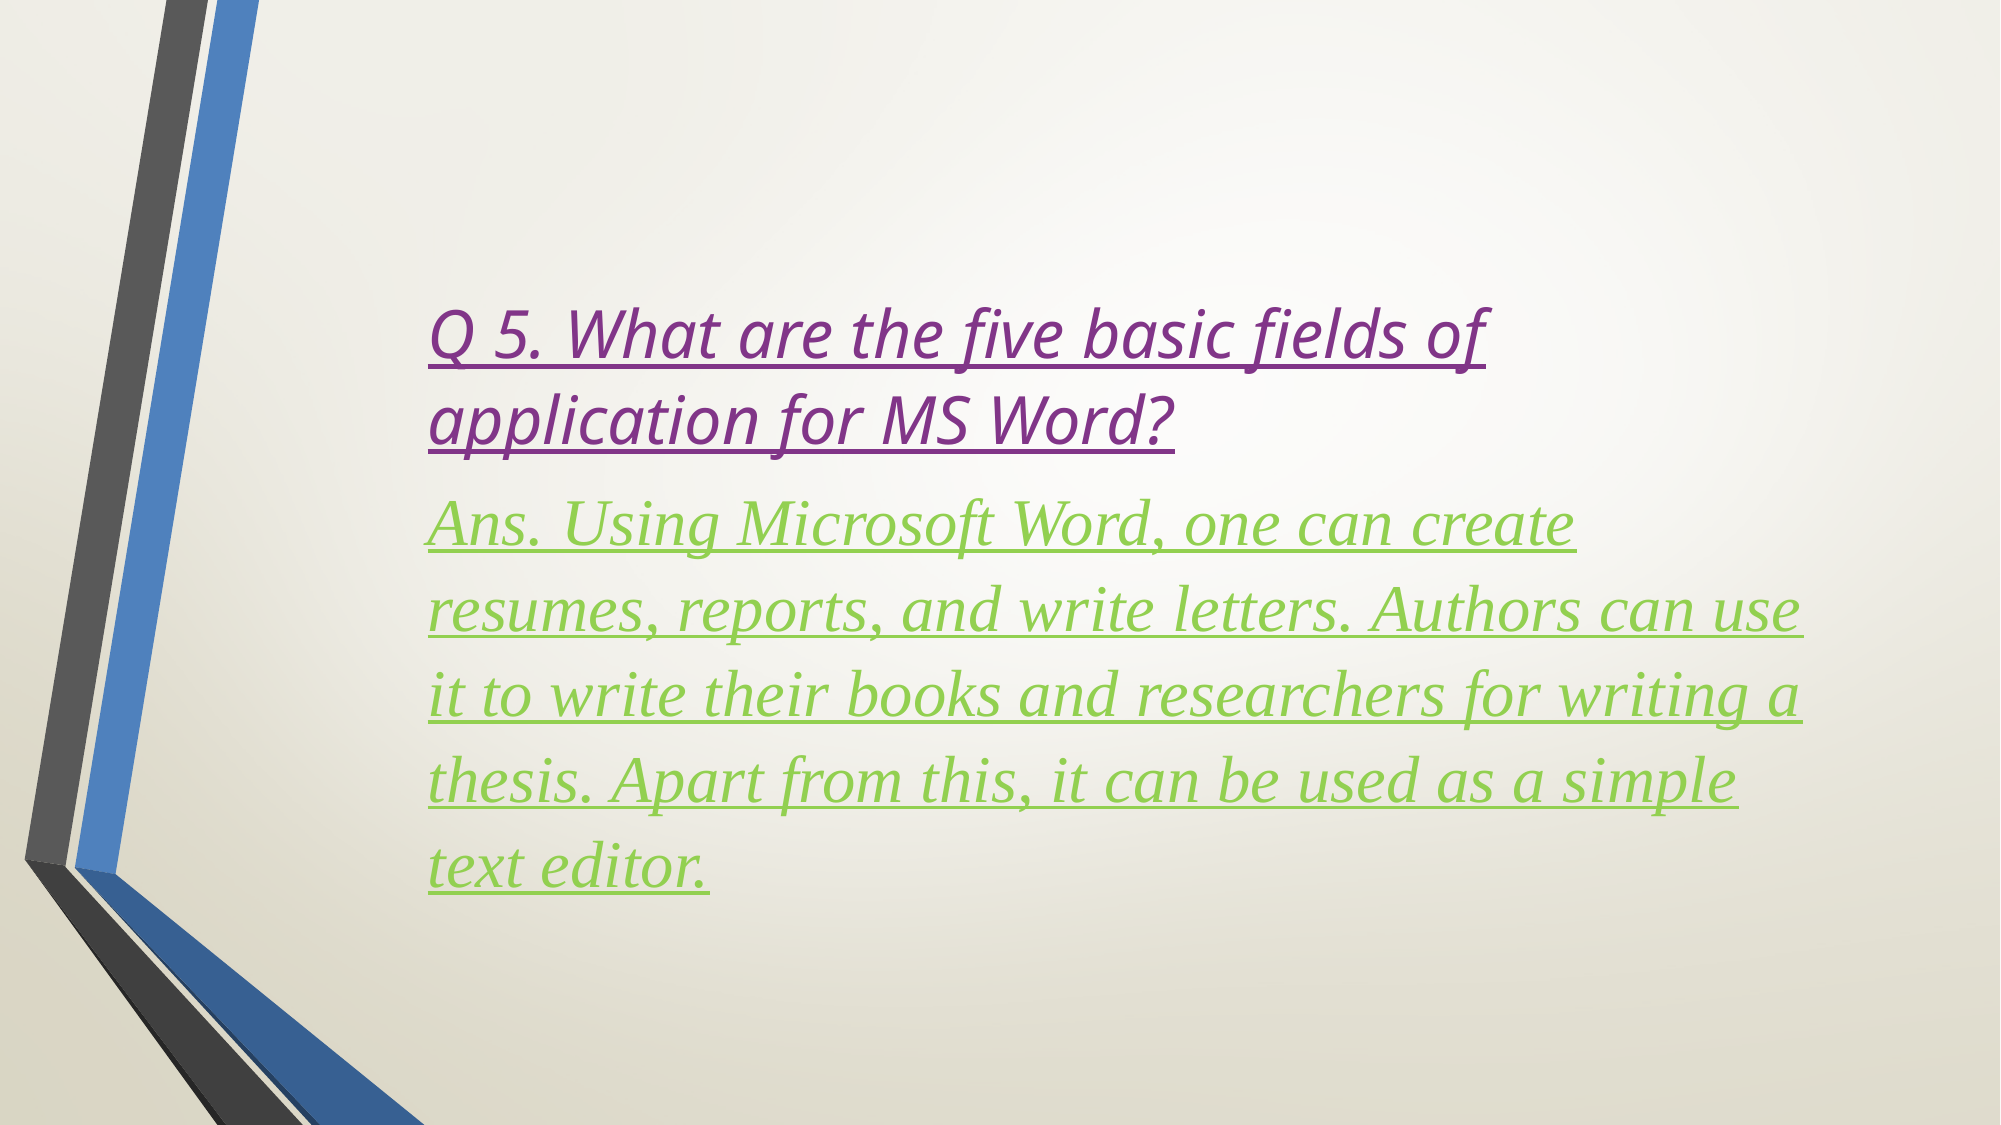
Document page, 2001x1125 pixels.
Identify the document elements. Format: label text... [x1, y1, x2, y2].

text_box Q 5. What are the five basic fields of application for MS Word? Ans. Using Microsoft Word, one can create resumes, reports, and write letters. Authors can use it to write their books and researchers for writing a thesis. Apart from this, it can be used as a simple text editor. [412, 279, 1836, 909]
